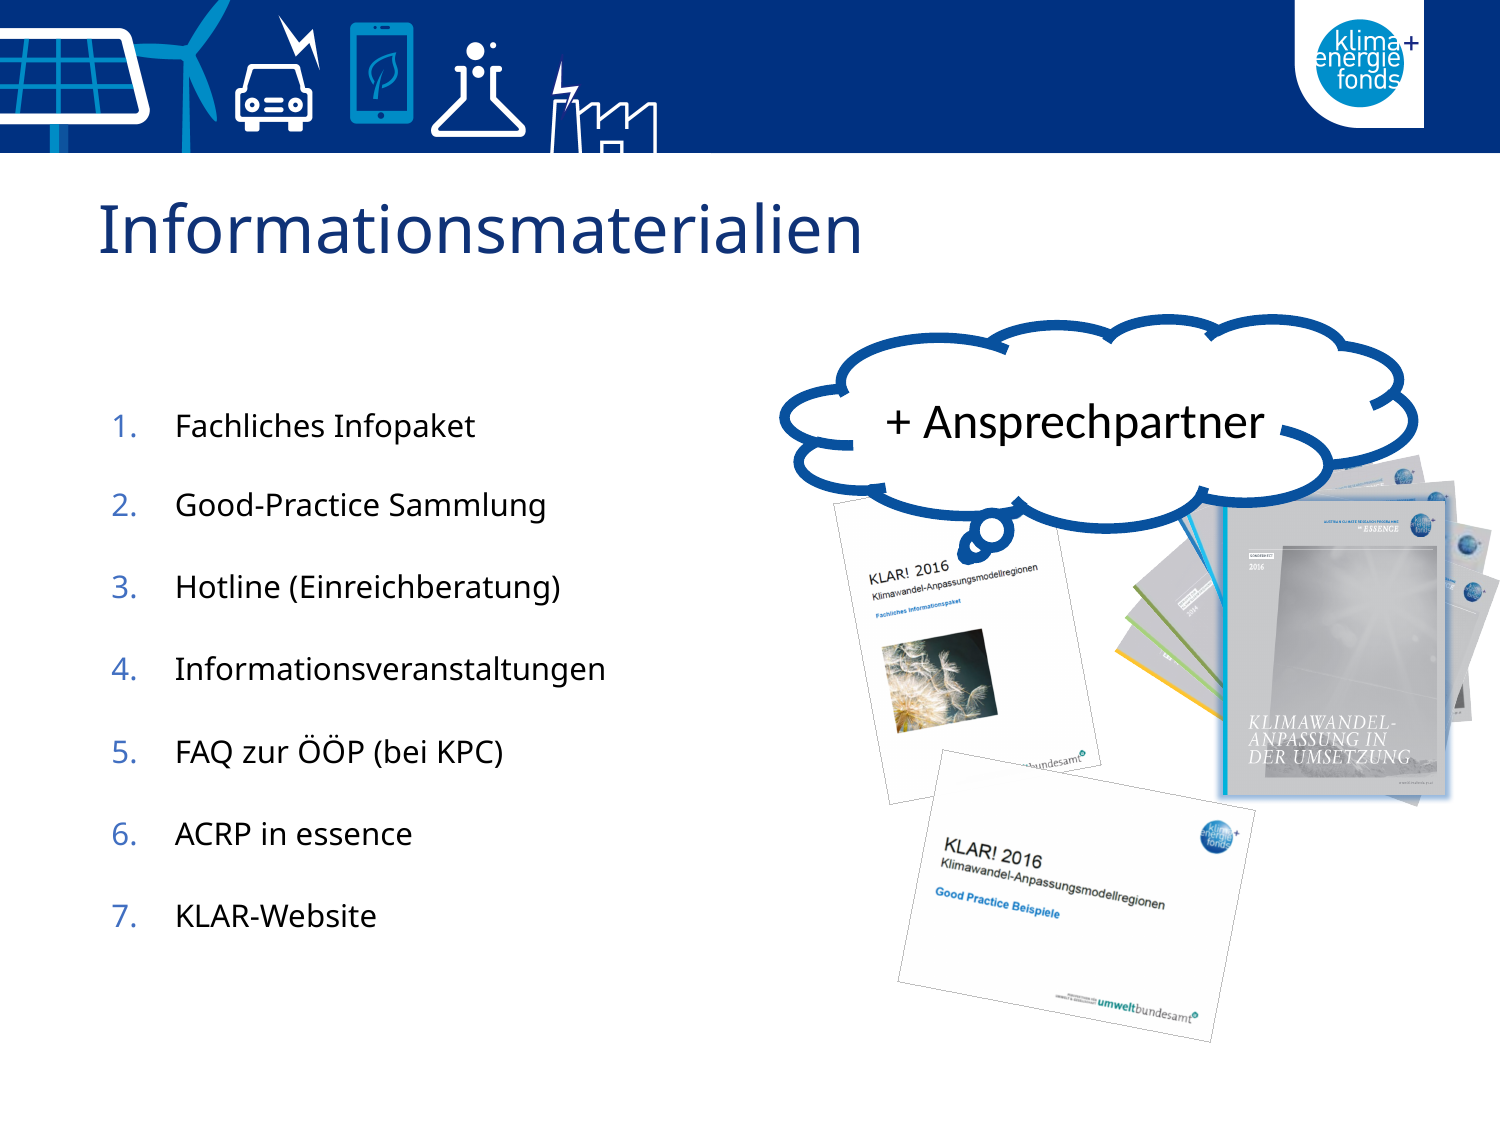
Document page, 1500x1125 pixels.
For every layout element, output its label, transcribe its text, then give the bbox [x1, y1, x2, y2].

picture [0, 63, 20, 83]
list Fachliches Infopaket Good-Practice Sammlung Hotline (Einreichberatung) Informationsveranstaltungen FAQ zur ÖÖP (bei KPC) ACRP in essence KLAR-Website [111, 395, 734, 994]
picture [62, 63, 91, 83]
text_box Informationsmaterialien [86, 149, 1381, 313]
picture [0, 0, 1500, 1125]
picture [25, 63, 55, 83]
text_box + Ansprechpartner [783, 318, 1414, 530]
